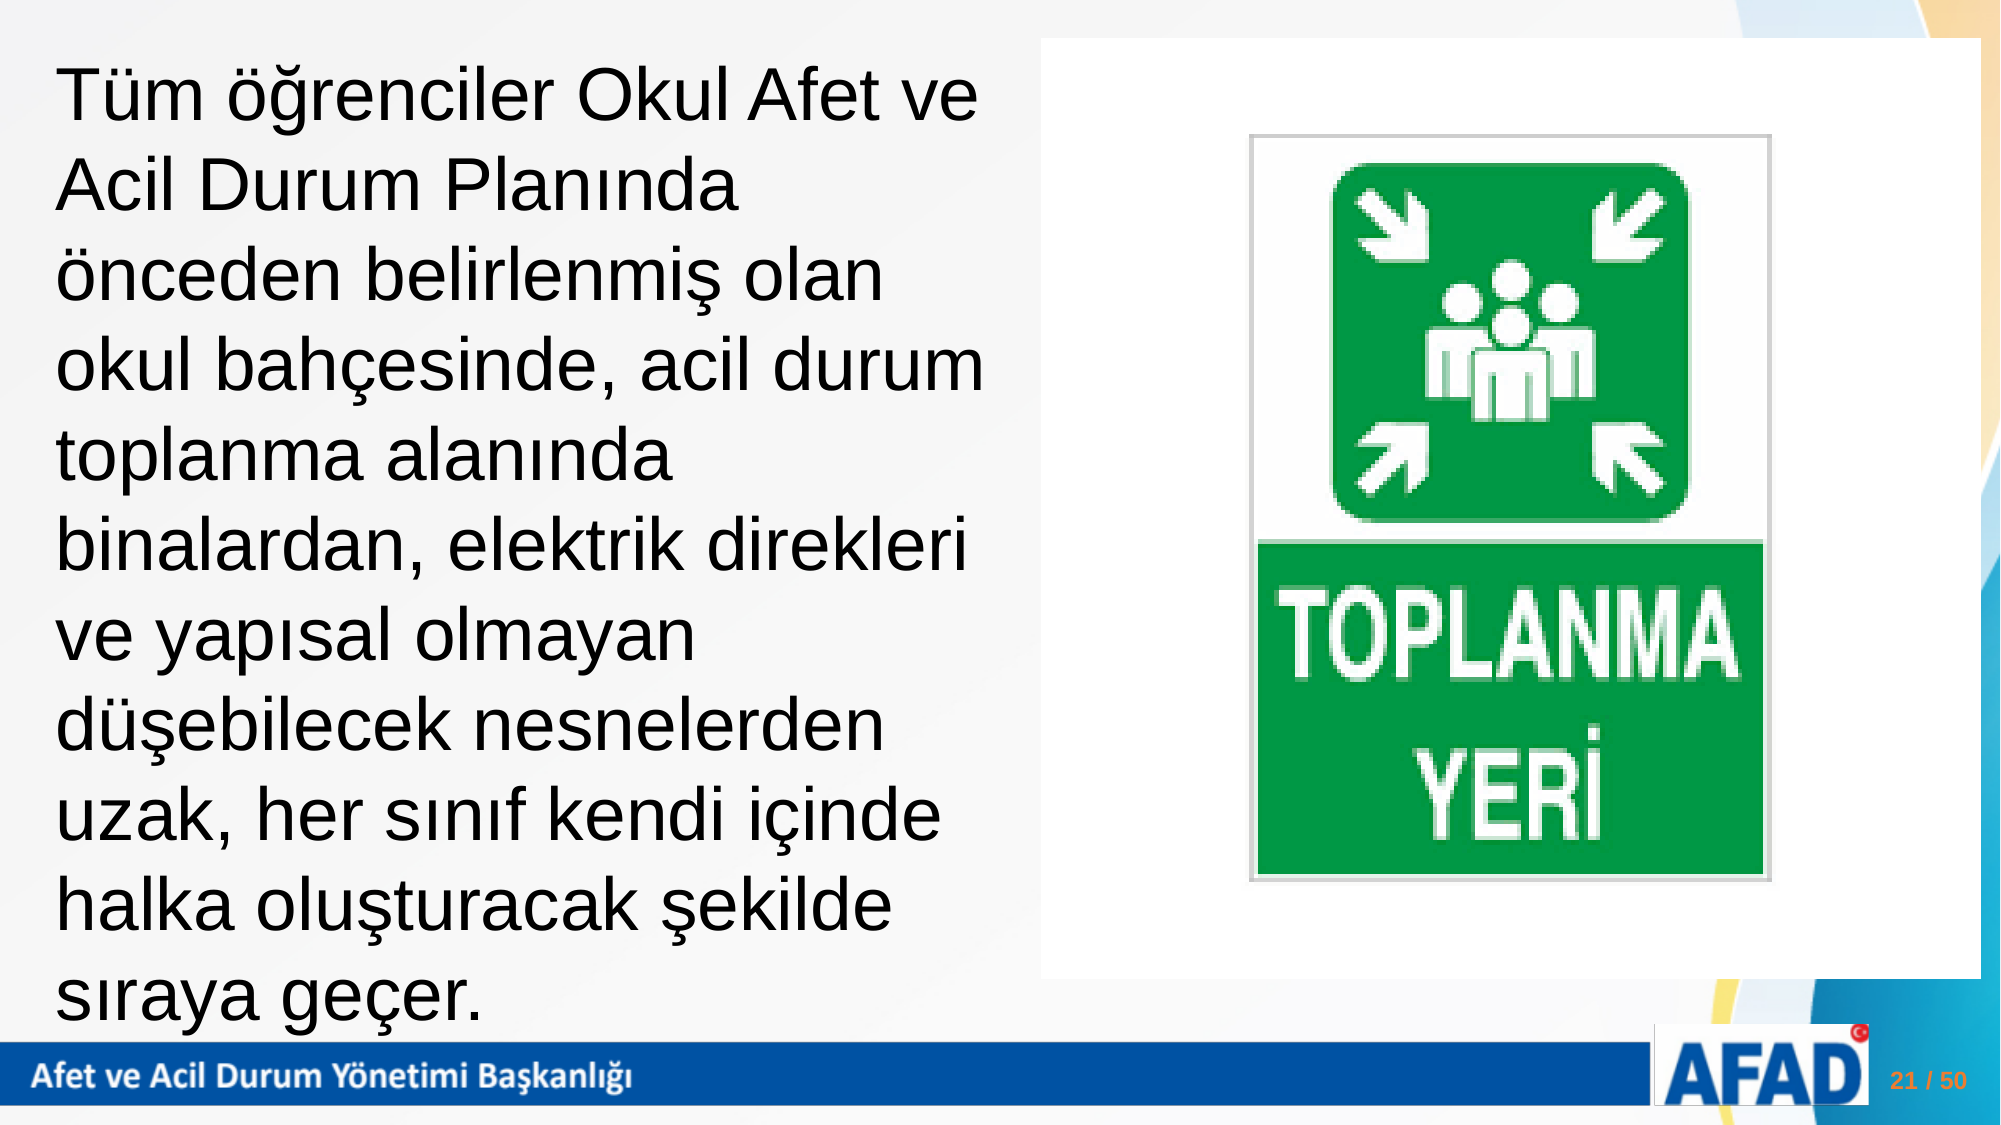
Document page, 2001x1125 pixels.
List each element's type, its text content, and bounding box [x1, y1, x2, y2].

picture [0, 0, 2001, 1125]
text_box Tüm öğrenciler Okul Afet ve Acil Durum Planında önceden belirlenmiş olan okul bahçesinde, acil durum toplanma alanında binalardan, elektrik direkleri ve yapısal olmayan düşebilecek nesnelerden uzak, her sınıf kendi içinde halka oluşturacak şekilde sıraya geçer. [40, 38, 1041, 1044]
